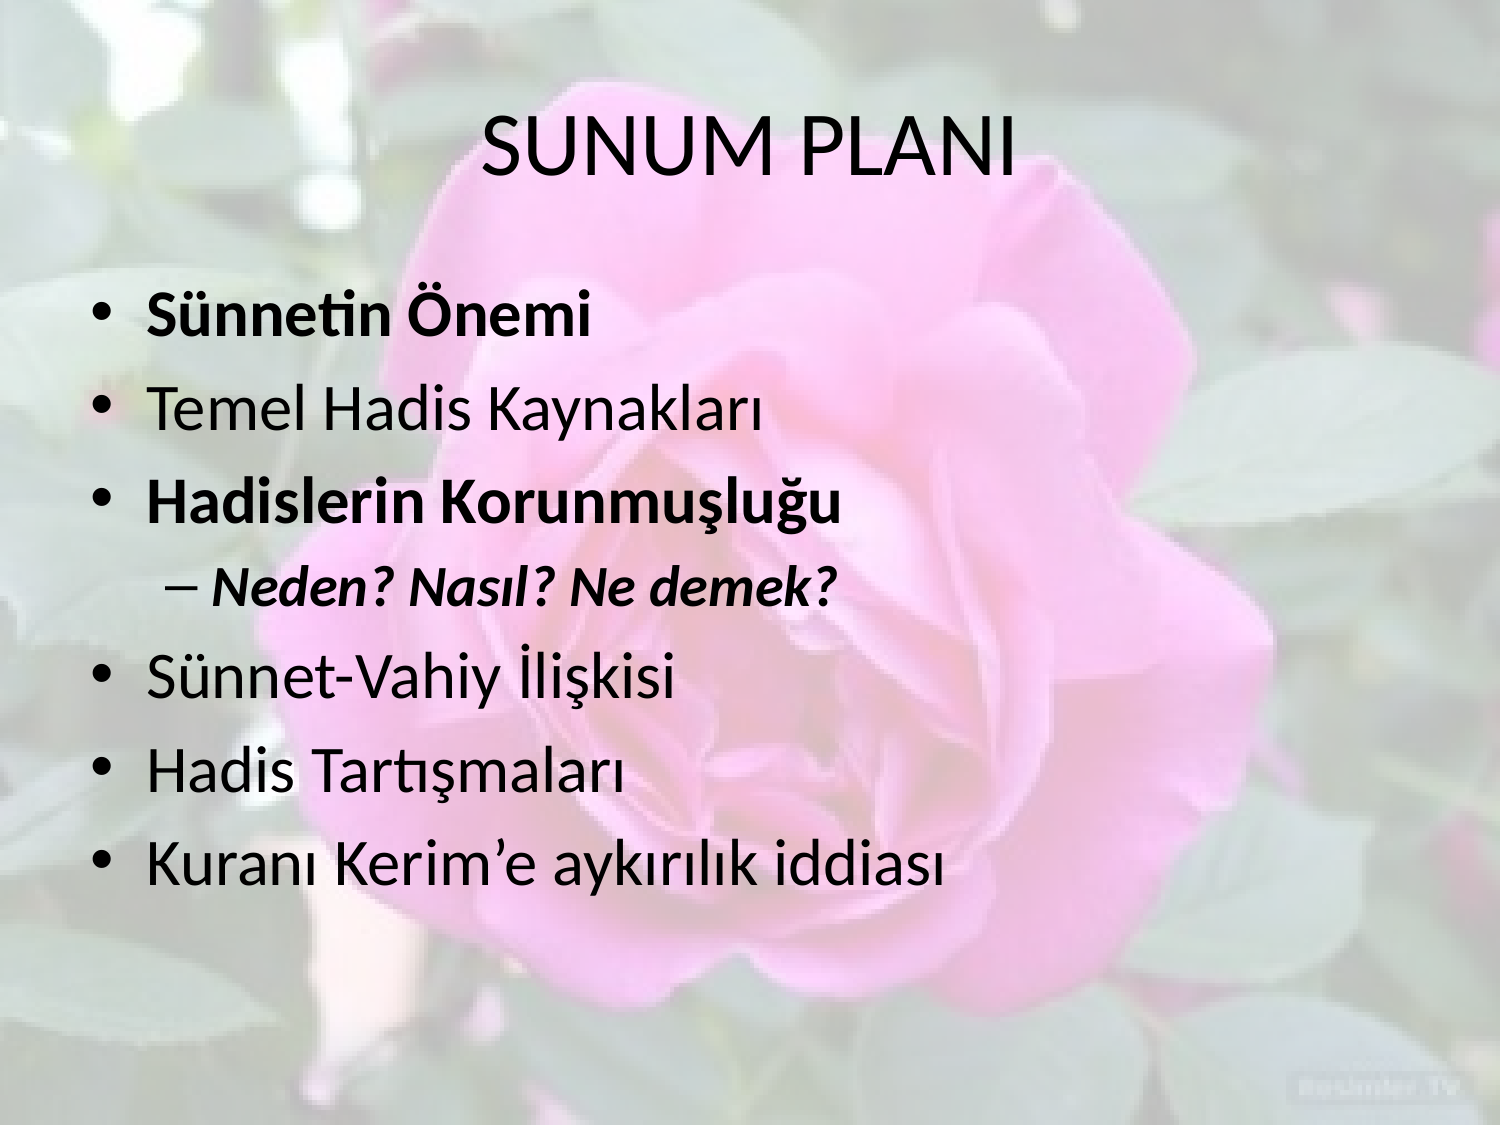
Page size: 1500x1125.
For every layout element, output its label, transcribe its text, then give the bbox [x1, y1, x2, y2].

title SUNUM PLANI [75, 45, 1425, 233]
list Sünnetin Önemi Temel Hadis Kaynakları Hadislerin Korunmuşluğu Neden? Nasıl? Ne demek? Sünnet-Vahiy İlişkisi Hadis Tartışmaları Kuranı Kerim’e aykırılık iddiası [75, 262, 1425, 1005]
